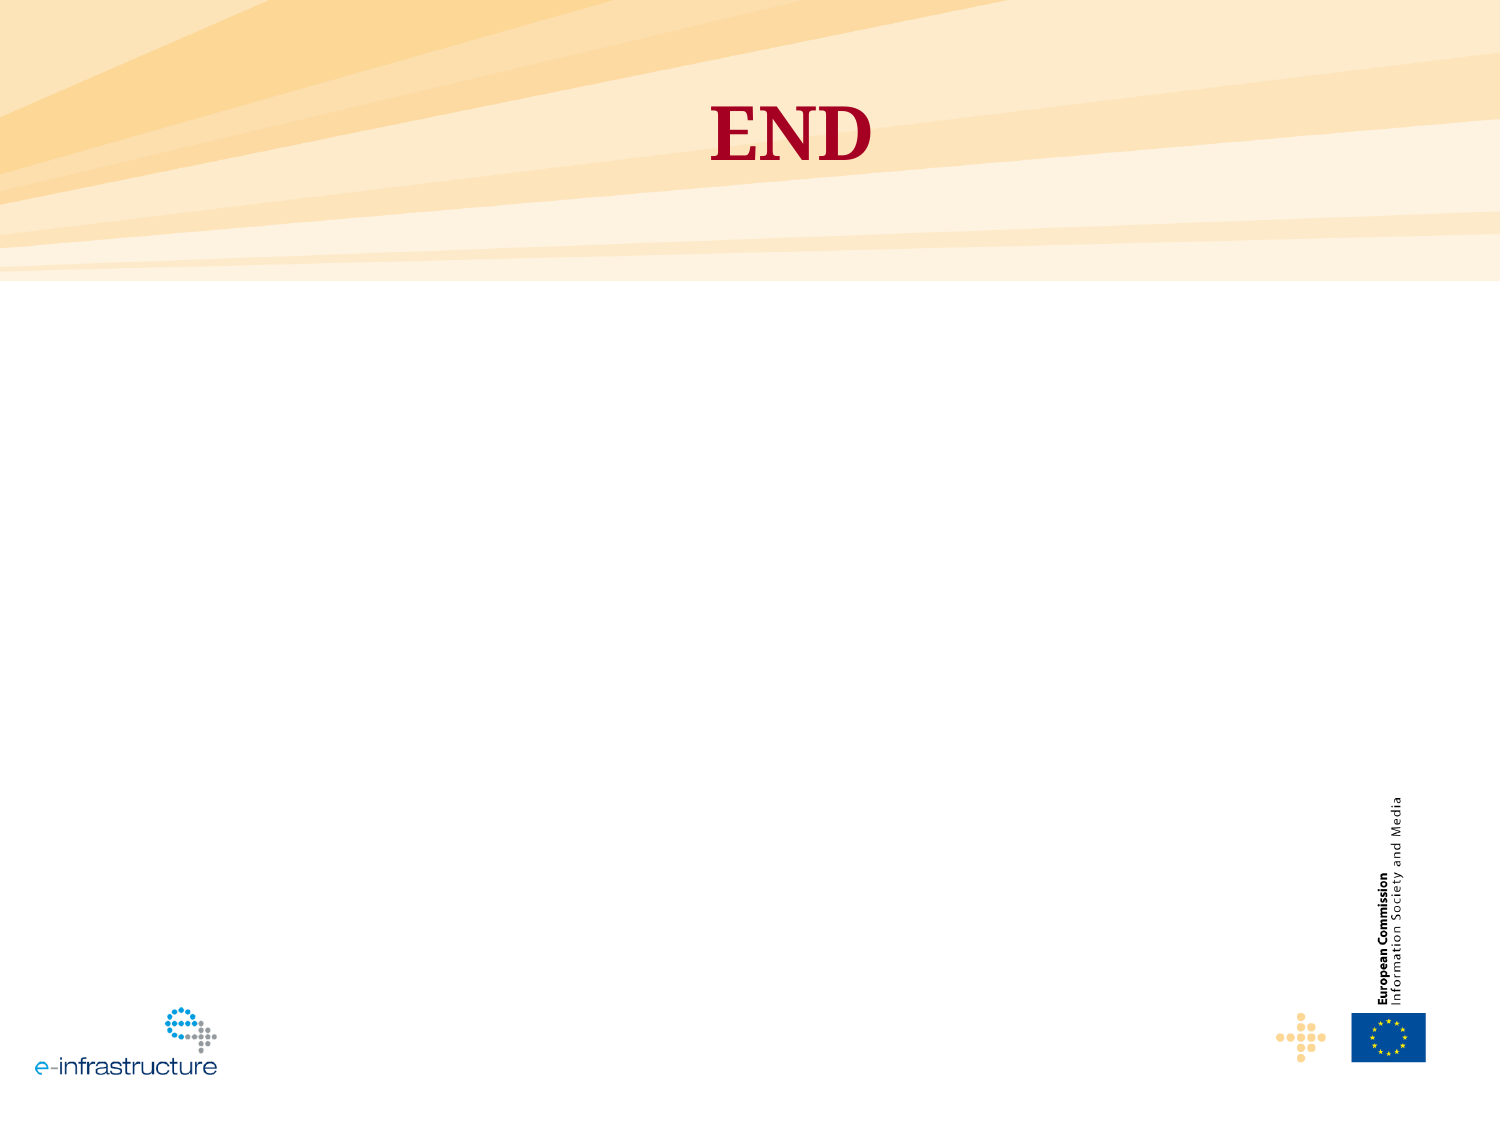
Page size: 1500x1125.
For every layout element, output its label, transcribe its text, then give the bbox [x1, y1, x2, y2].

picture [0, 0, 1500, 1125]
text_box END [147, 78, 1437, 184]
